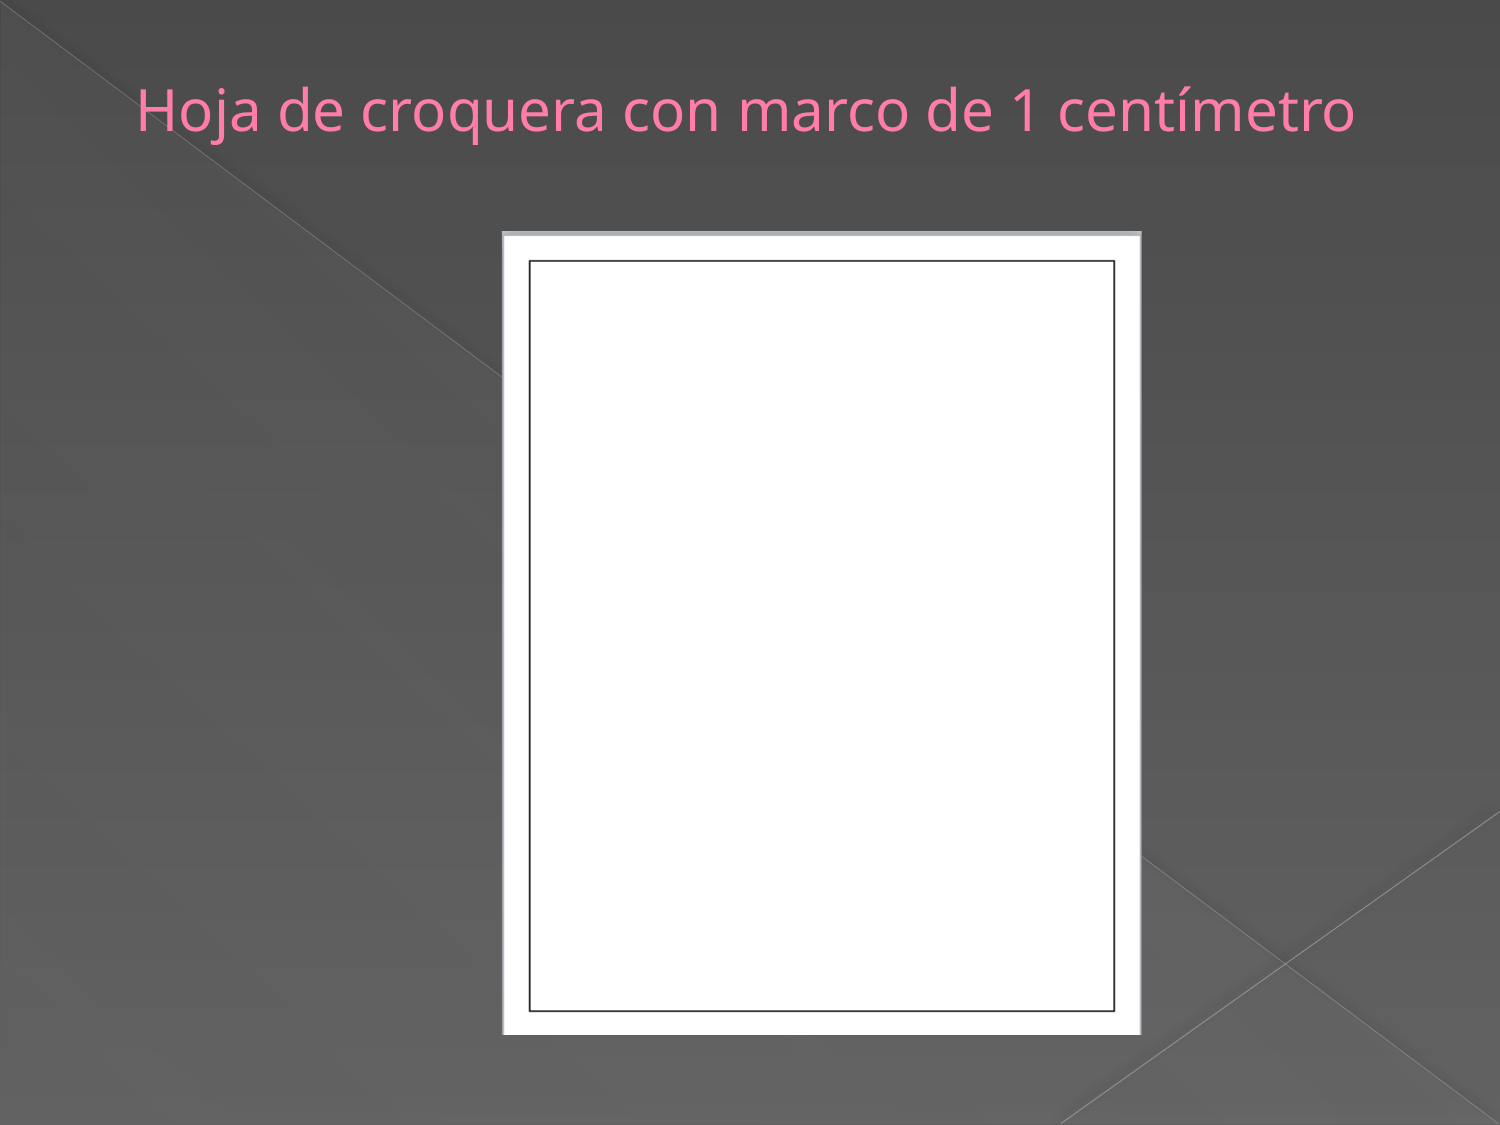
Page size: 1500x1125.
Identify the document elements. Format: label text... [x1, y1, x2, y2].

picture [501, 231, 1142, 1036]
title Hoja de croquera con marco de 1 centímetro [41, 19, 1467, 197]
